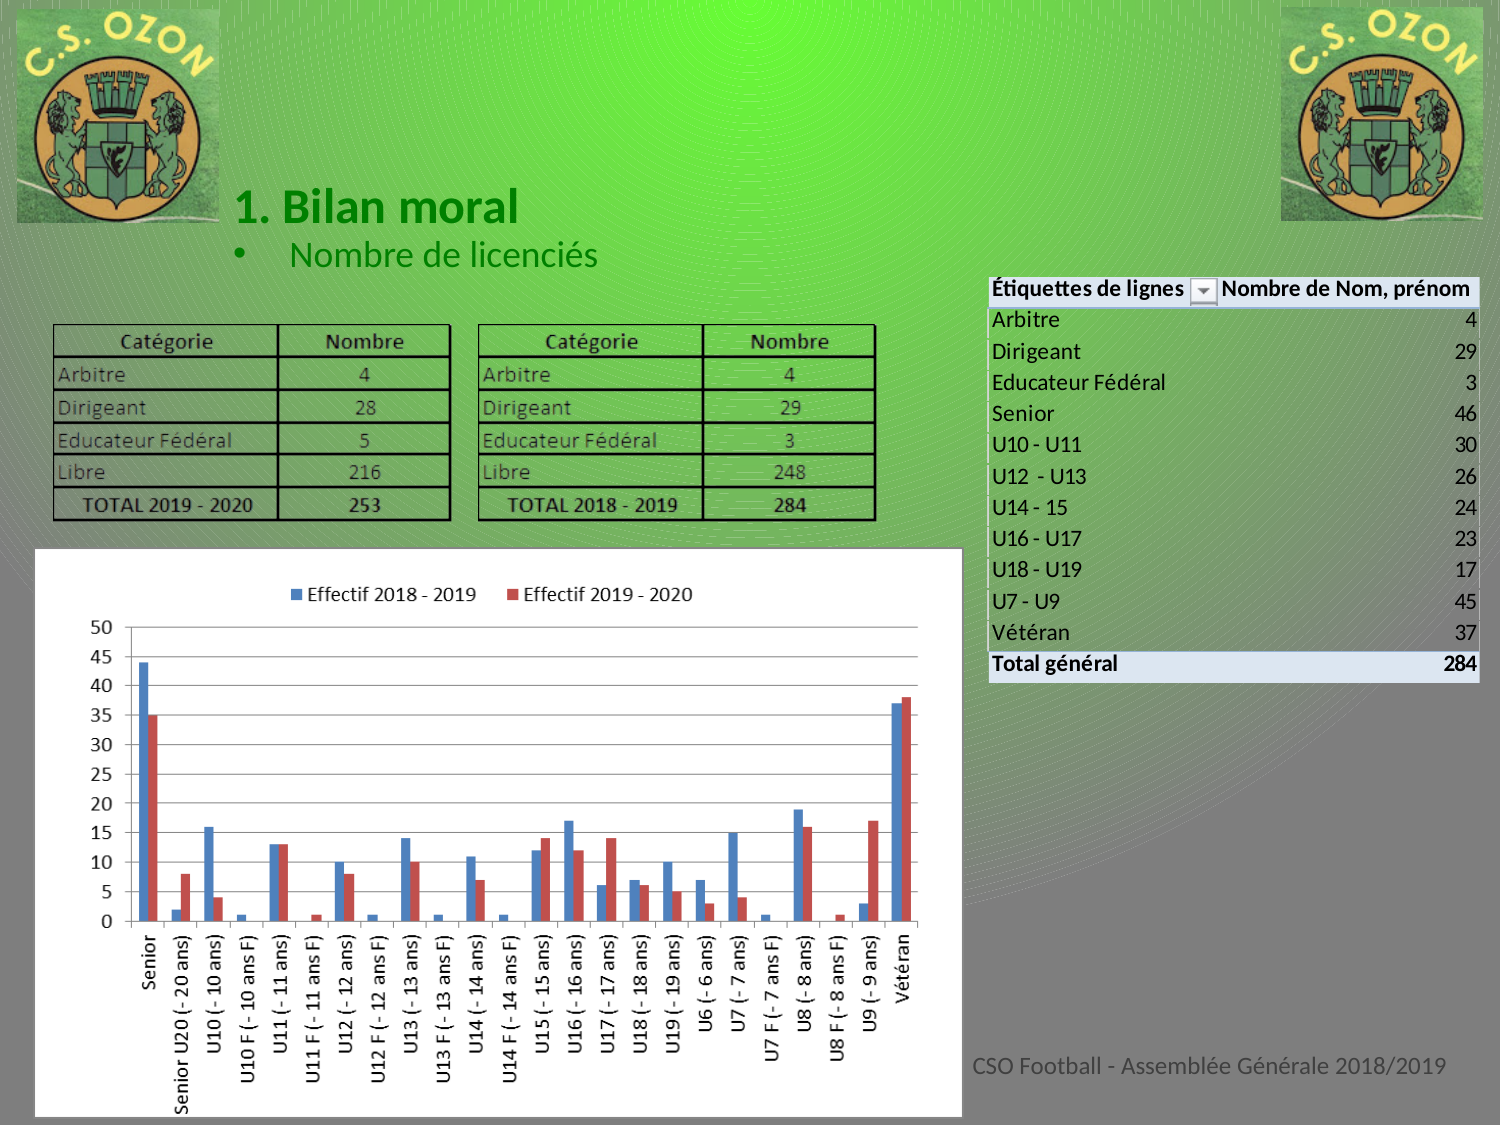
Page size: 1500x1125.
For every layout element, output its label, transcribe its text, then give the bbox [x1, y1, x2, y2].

picture [32, 275, 1482, 1121]
picture [477, 324, 881, 525]
footer CSO Football - Assemblée Générale 2018/2019 [1146, 1035, 1483, 1095]
picture [17, 9, 219, 224]
text_box Nombre de licenciés [218, 222, 1329, 333]
picture [52, 324, 455, 525]
picture [1281, 6, 1483, 221]
text_box 1. Bilan moral [218, 166, 585, 242]
